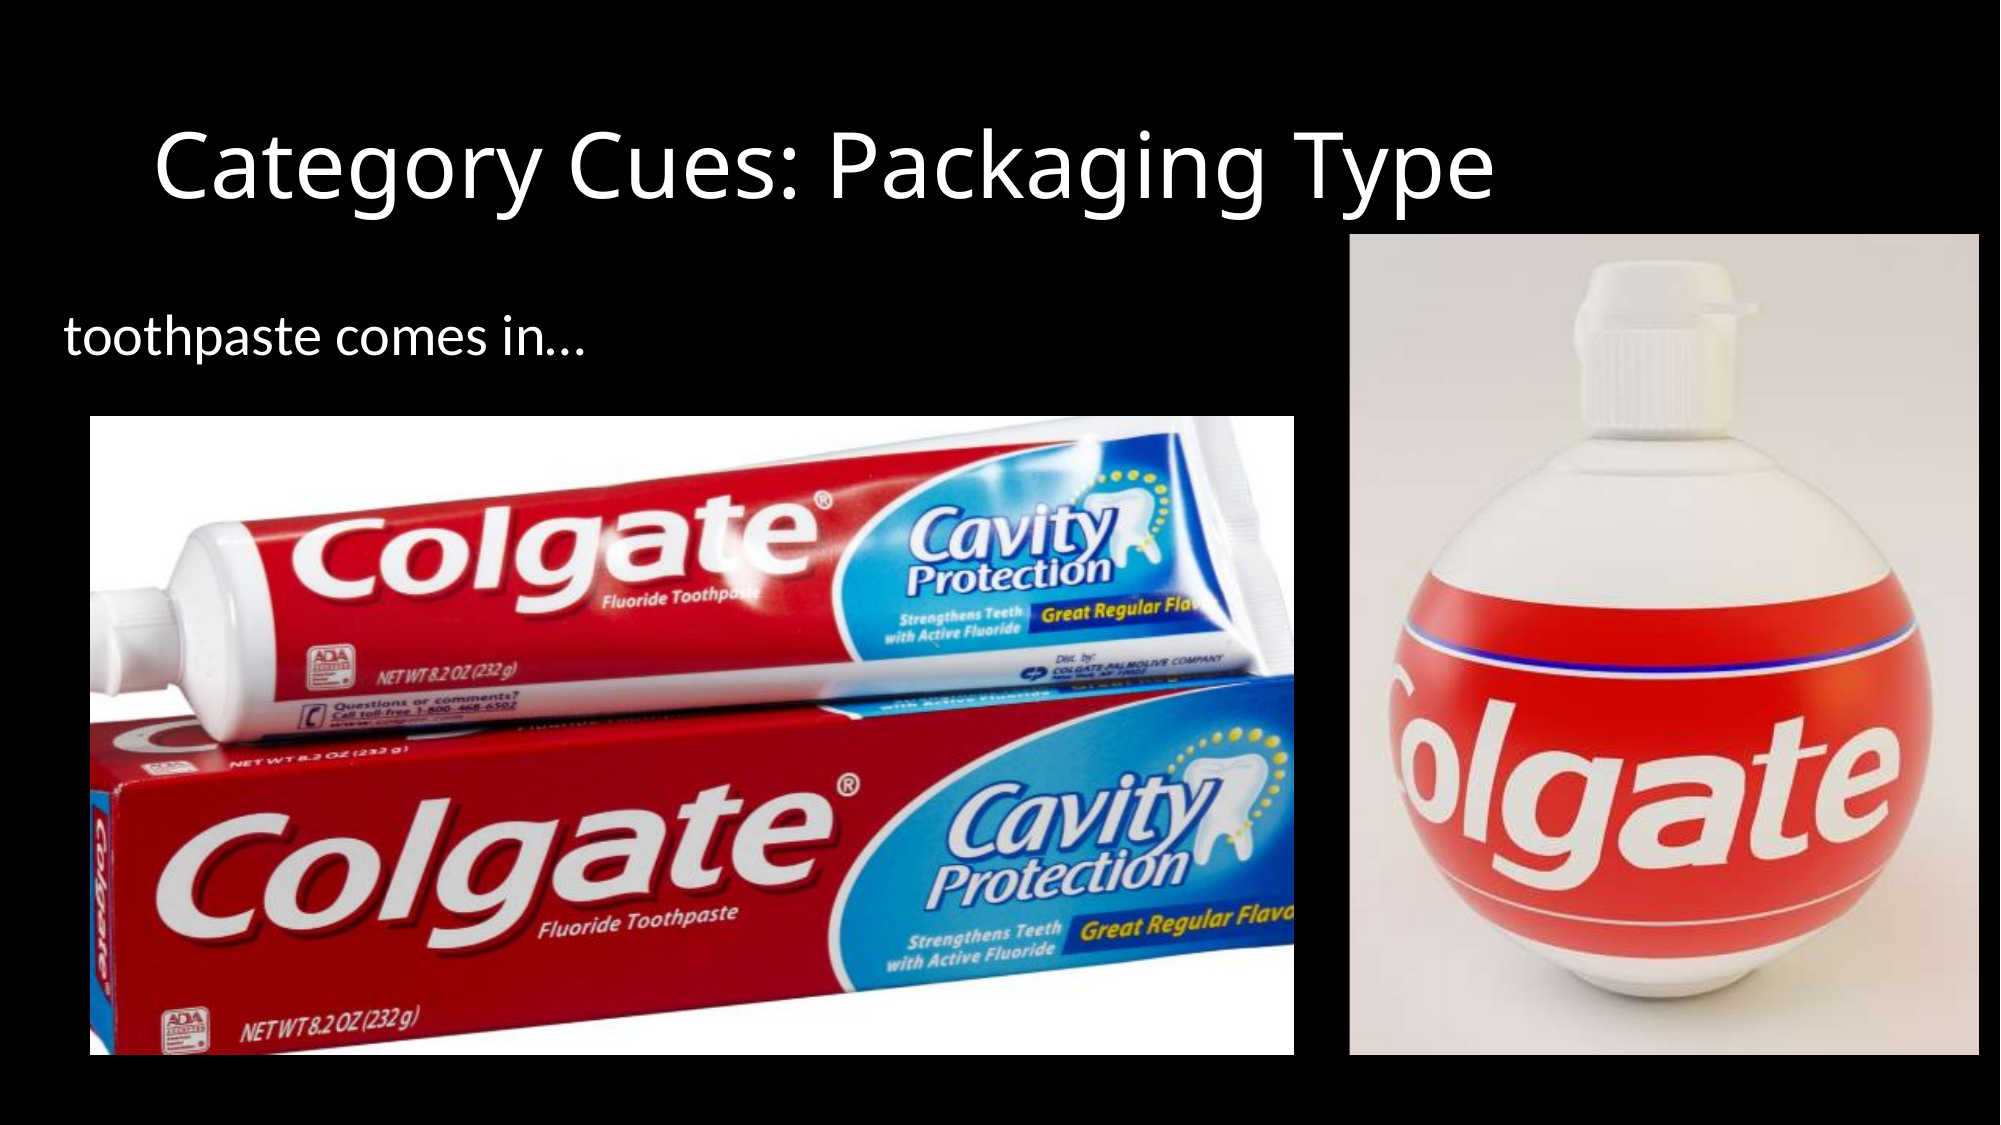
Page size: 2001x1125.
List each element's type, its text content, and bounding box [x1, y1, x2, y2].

picture [90, 416, 1294, 1055]
title Category Cues: Packaging Type [137, 59, 1863, 278]
picture [1349, 234, 1980, 1055]
list toothpaste comes in… [48, 297, 693, 381]
